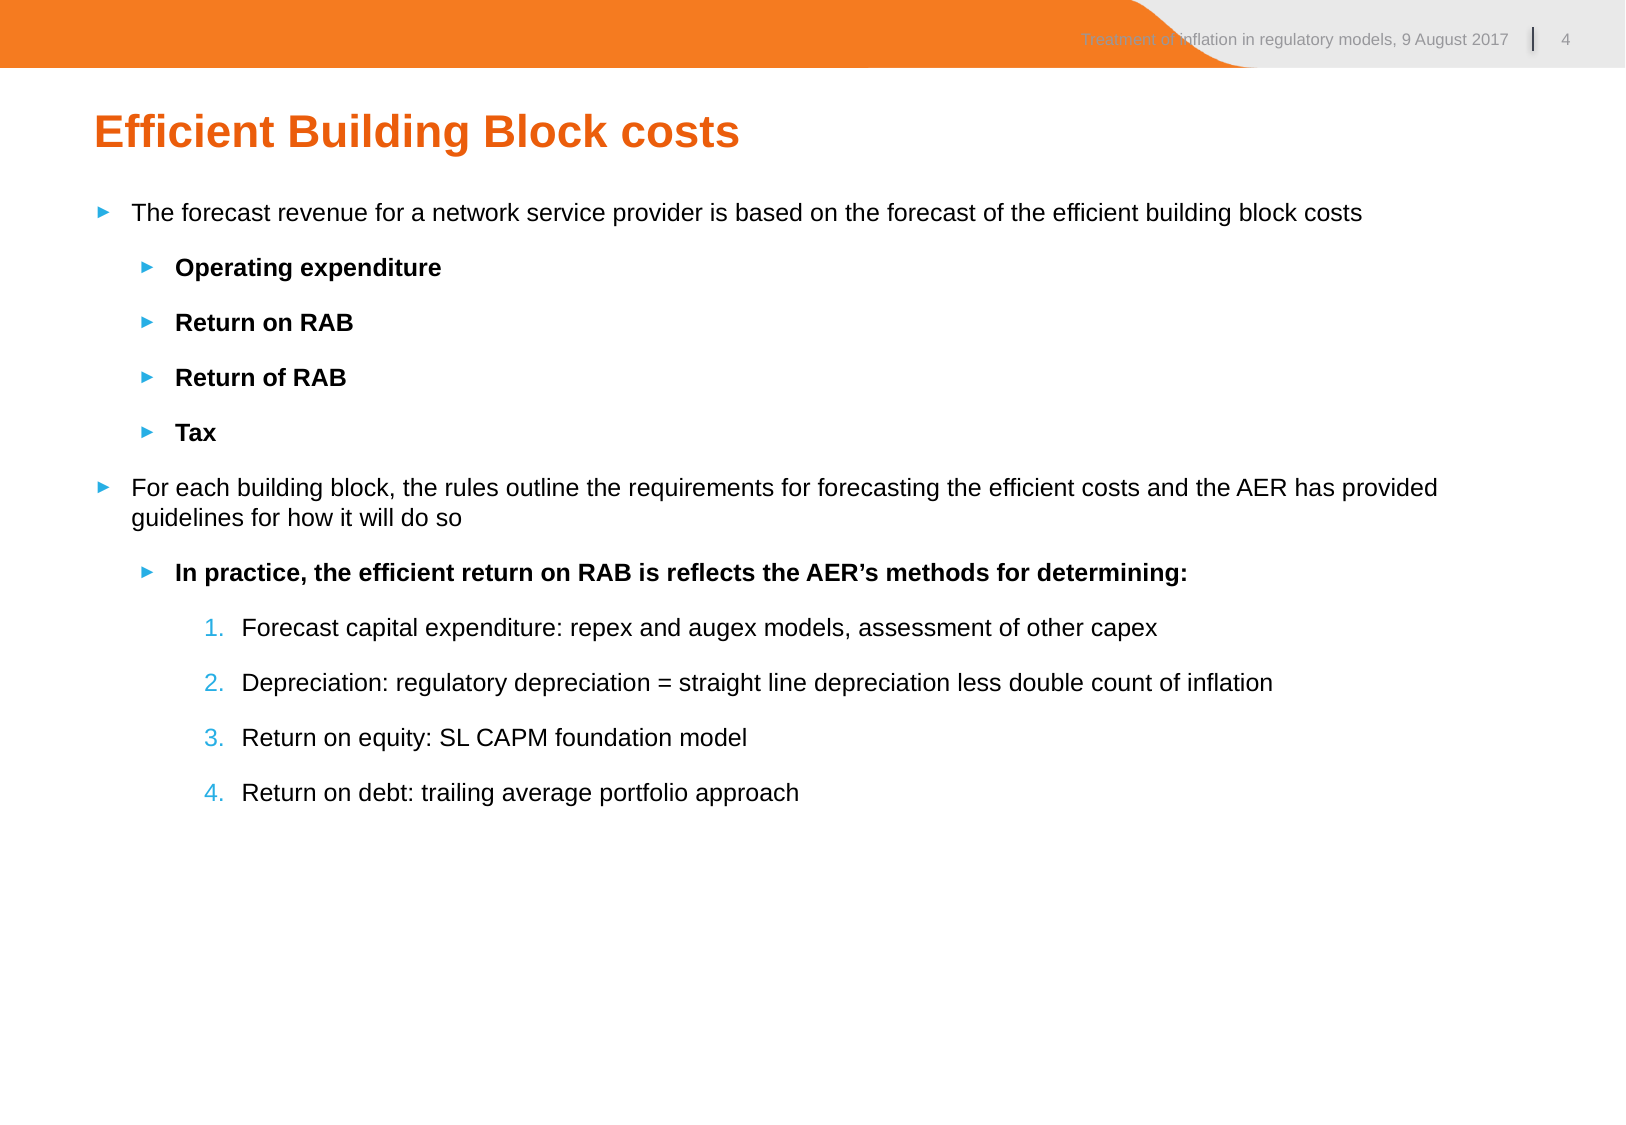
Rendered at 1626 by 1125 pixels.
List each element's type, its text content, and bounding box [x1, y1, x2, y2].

text_box The forecast revenue for a network service provider is based on the forecast of the efficient building block costs Operating expenditure Return on RAB Return of RAB Tax For each building block, the rules outline the requirements for forecasting the efficient costs and the AER has provided guidelines for how it will do so In practice, the efficient return on RAB is reflects the AER’s methods for determining: Forecast capital expenditure: repex and augex models, assessment of other capex Depreciation: regulatory depreciation = straight line depreciation less double count of inflation Return on equity: SL CAPM foundation model Return on debt: trailing average portfolio approach [79, 189, 1490, 1074]
footer Treatment of inflation in regulatory models, 9 August 2017 [609, 9, 1510, 69]
picture [0, 0, 1626, 68]
slide_number 4 [1510, 9, 1571, 69]
text_box Efficient Building Block costs [79, 105, 1365, 153]
